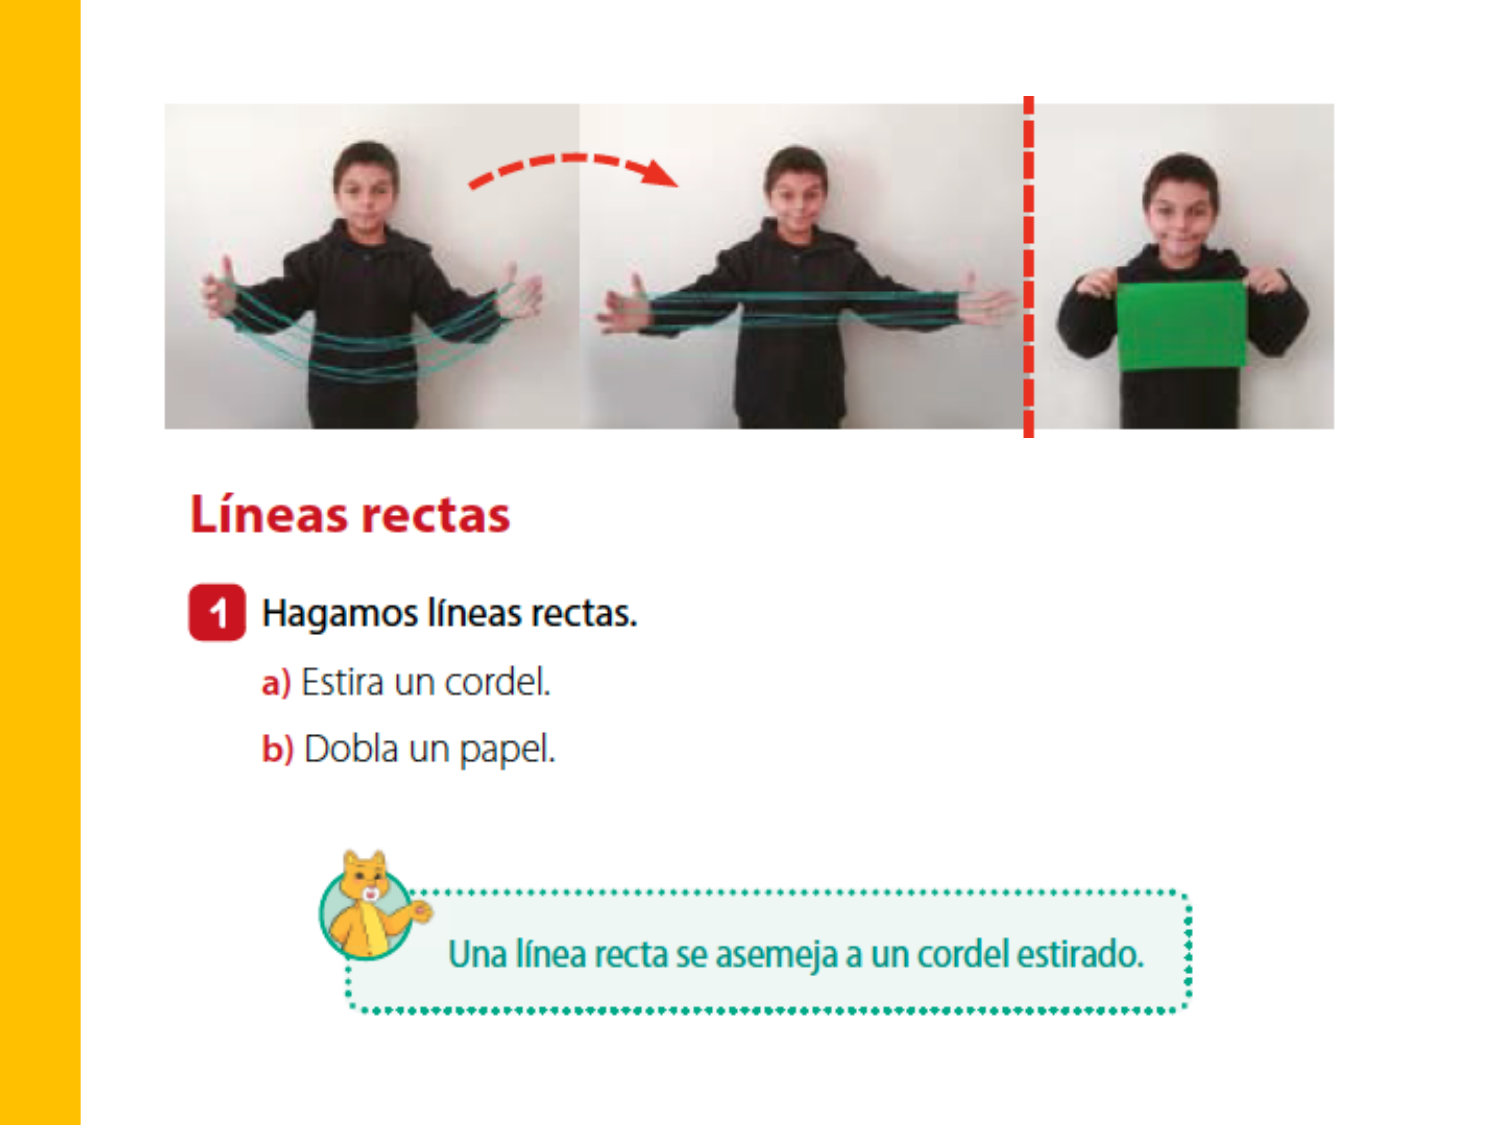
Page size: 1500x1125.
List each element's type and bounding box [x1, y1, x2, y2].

picture [156, 96, 1343, 439]
picture [156, 466, 704, 807]
picture [300, 834, 1245, 1048]
text_box [0, 0, 81, 1125]
